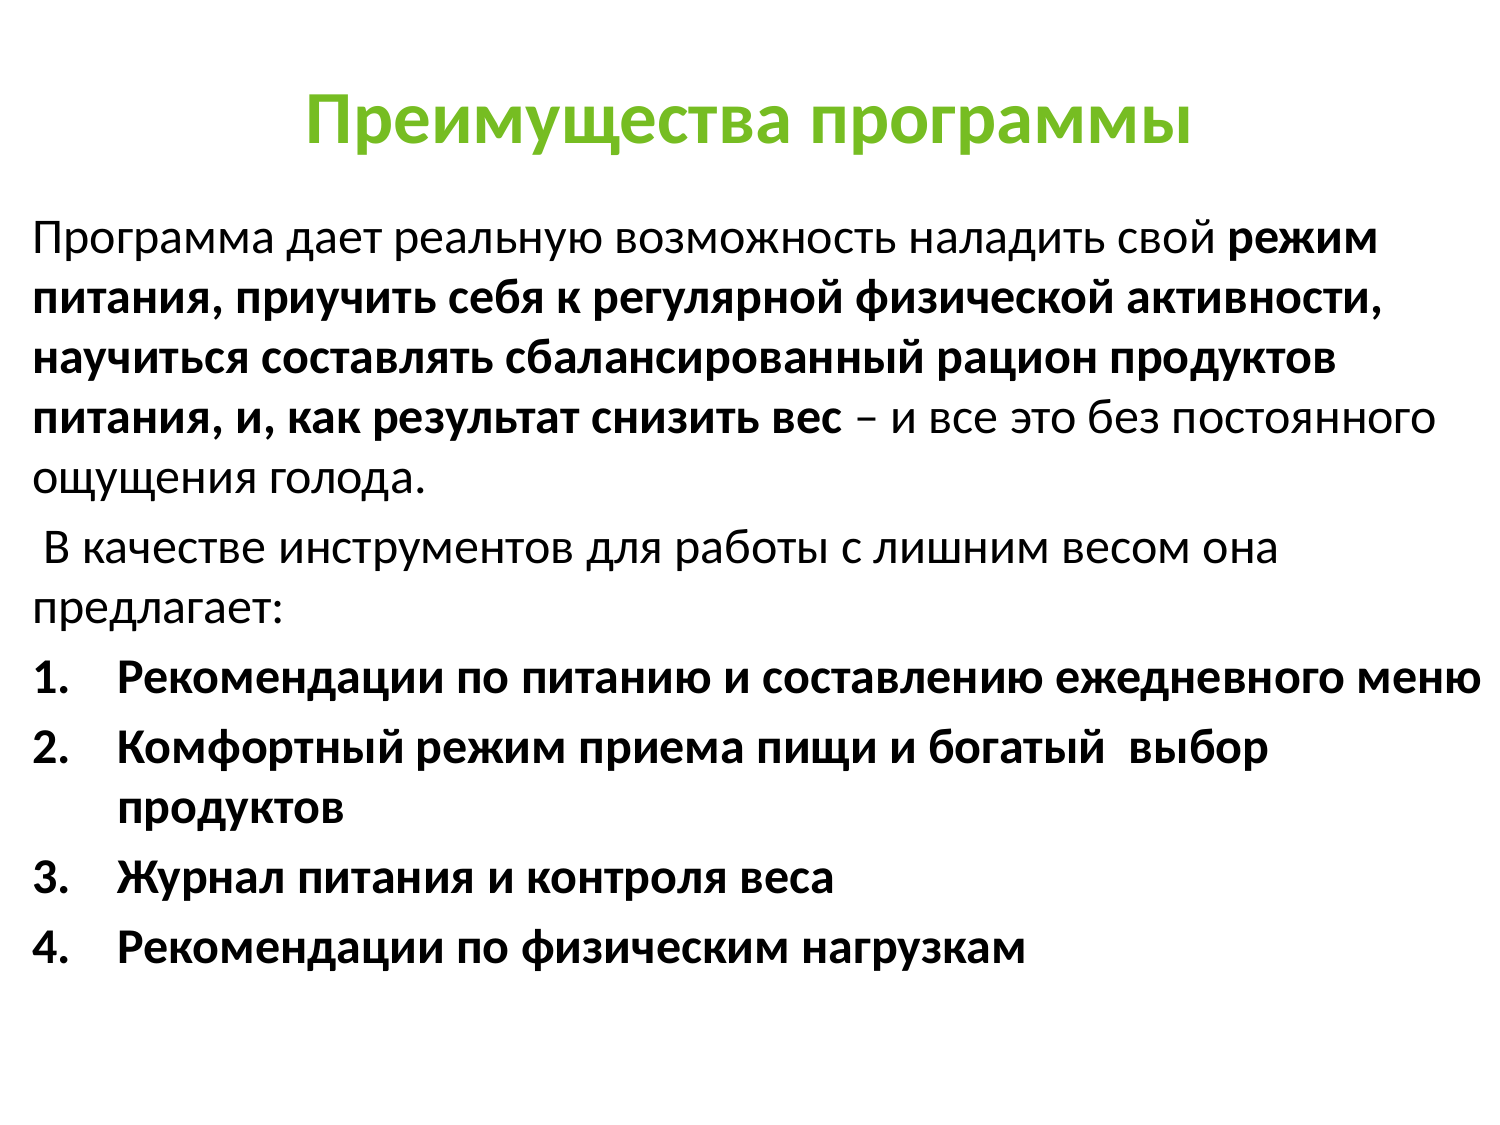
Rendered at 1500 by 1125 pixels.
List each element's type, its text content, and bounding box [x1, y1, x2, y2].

title Преимущества программы [75, 45, 1425, 181]
list Программа дает реальную возможность наладить свой режим питания, приучить себя к регулярной физической активности, научиться составлять сбалансированный рацион продуктов питания, и, как результат снизить вес – и все это без постоянного ощущения голода. В качестве инструментов для работы с лишним весом она предлагает: Рекомендации по питанию и составлению ежедневного меню Комфортный режим приема пищи и богатый выбор продуктов Журнал питания и контроля веса Рекомендации по физическим нагрузкам [17, 196, 1500, 1063]
